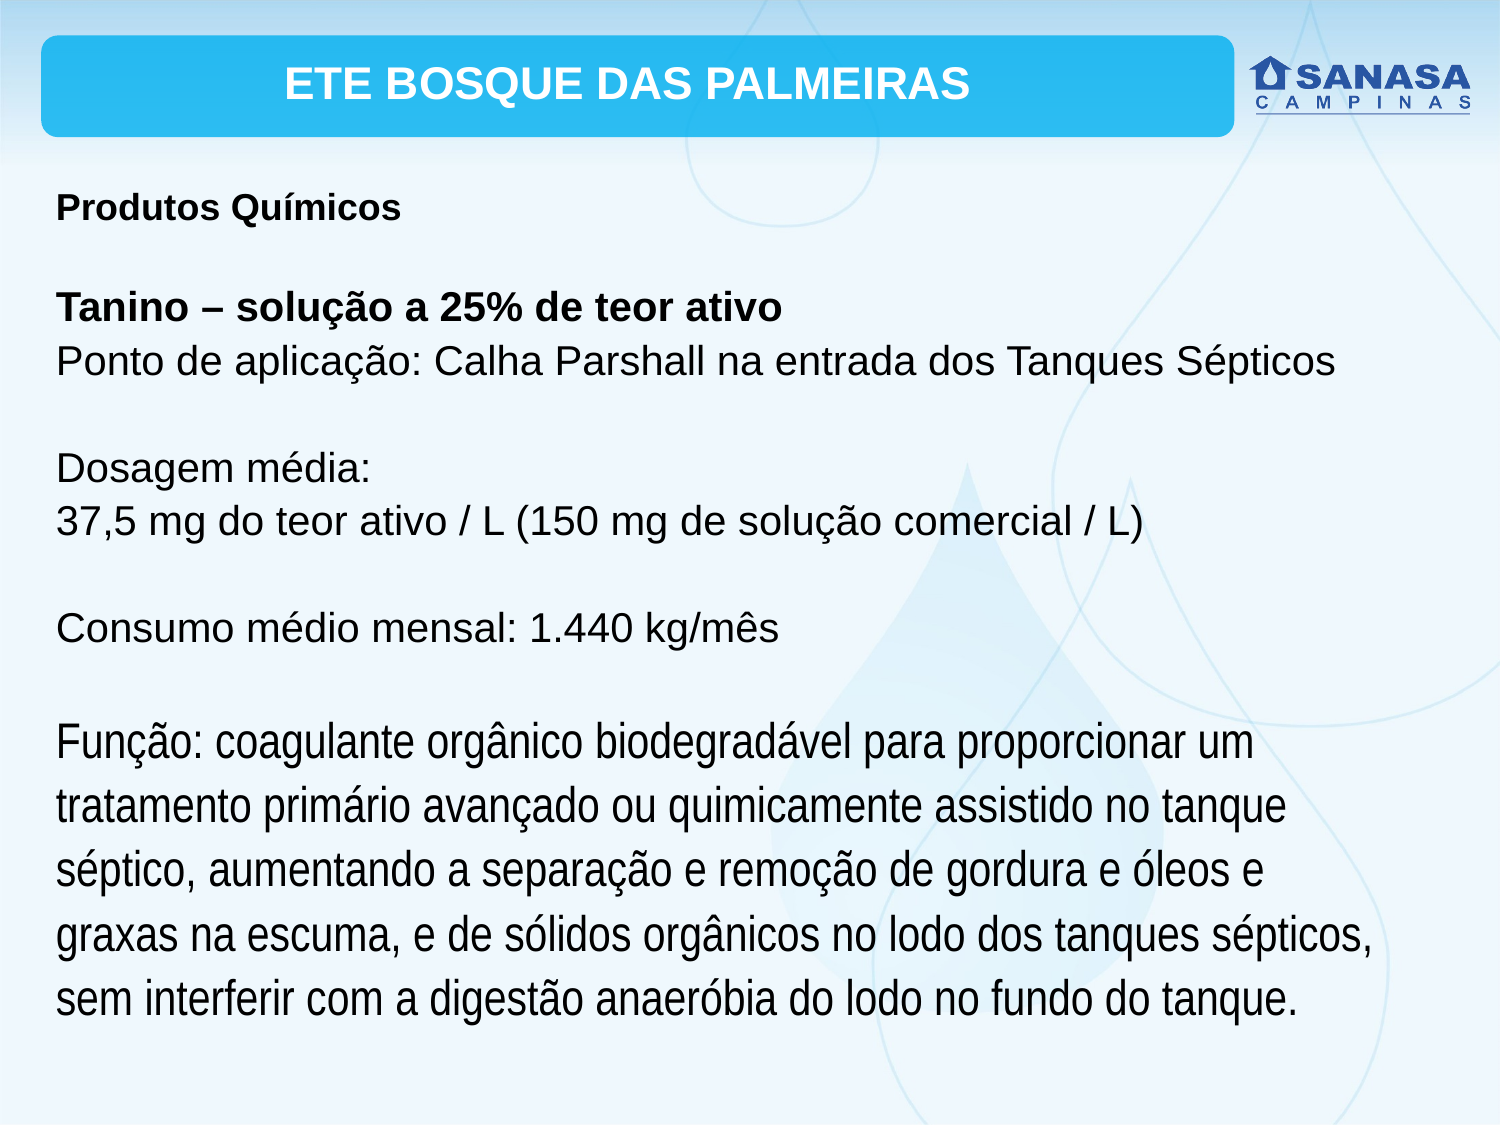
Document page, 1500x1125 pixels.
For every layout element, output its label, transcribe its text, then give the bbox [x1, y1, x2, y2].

picture [0, 0, 1500, 1125]
text_box ETE BOSQUE DAS PALMEIRAS [41, 45, 1216, 117]
text_box Produtos Químicos Tanino – solução a 25% de teor ativo Ponto de aplicação: Calha Parshall na entrada dos Tanques Sépticos Dosagem média: 37,5 mg do teor ativo / L (150 mg de solução comercial / L) Consumo médio mensal: 1.440 kg/mês Função: coagulante orgânico biodegradável para proporcionar um tratamento primário avançado ou quimicamente assistido no tanque séptico, aumentando a separação e remoção de gordura e óleos e graxas na escuma, e de sólidos orgânicos no lodo dos tanques sépticos, sem interferir com a digestão anaeróbia do lodo no fundo do tanque. [41, 172, 1412, 1033]
